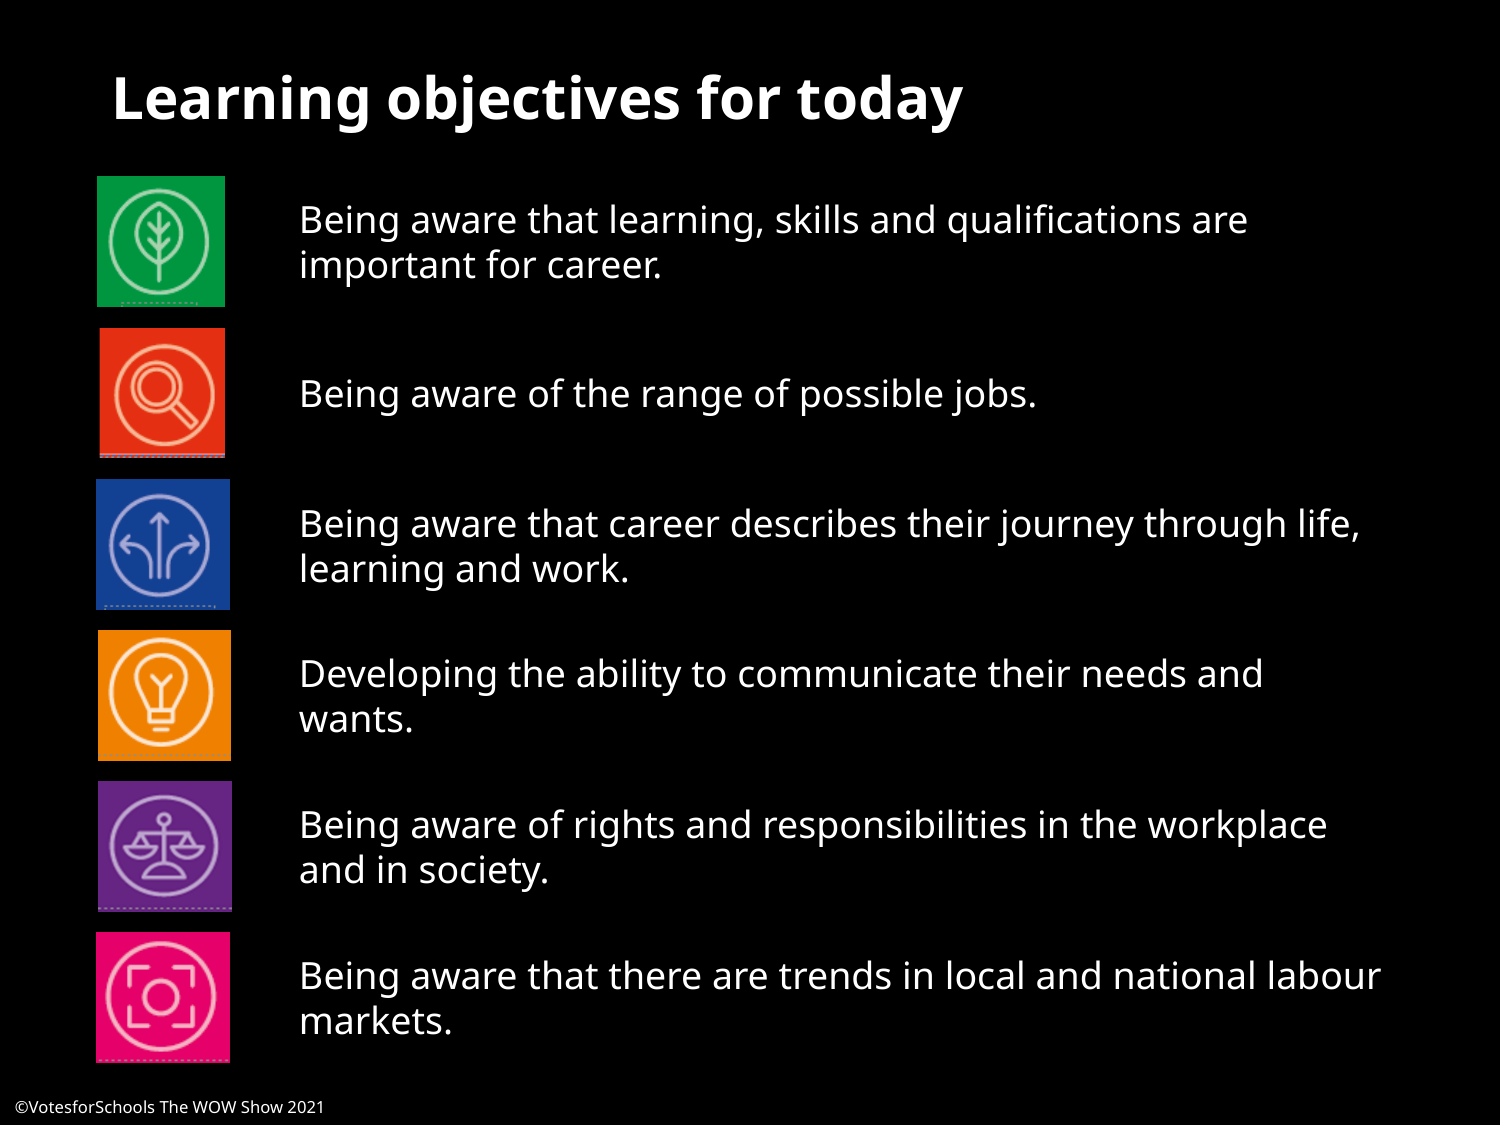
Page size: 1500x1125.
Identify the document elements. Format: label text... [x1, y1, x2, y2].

picture [98, 630, 231, 761]
text_box Being aware of rights and responsibilities in the workplace and in society. [284, 793, 1401, 899]
text_box Learning objectives for today [96, 54, 1173, 143]
picture [99, 328, 225, 458]
text_box Being aware that learning, skills and qualifications are important for career. [284, 188, 1427, 294]
picture [96, 932, 230, 1063]
text_box Being aware that career describes their journey through life, learning and work. [284, 492, 1401, 597]
text_box Being aware of the range of possible jobs. [284, 363, 1401, 423]
picture [98, 781, 232, 912]
text_box Being aware that there are trends in local and national labour markets. [284, 944, 1401, 1050]
text_box ©VotesforSchools The WOW Show 2021 [0, 1089, 443, 1125]
text_box Developing the ability to communicate their needs and wants. [284, 642, 1401, 748]
picture [96, 176, 225, 307]
picture [96, 479, 230, 610]
